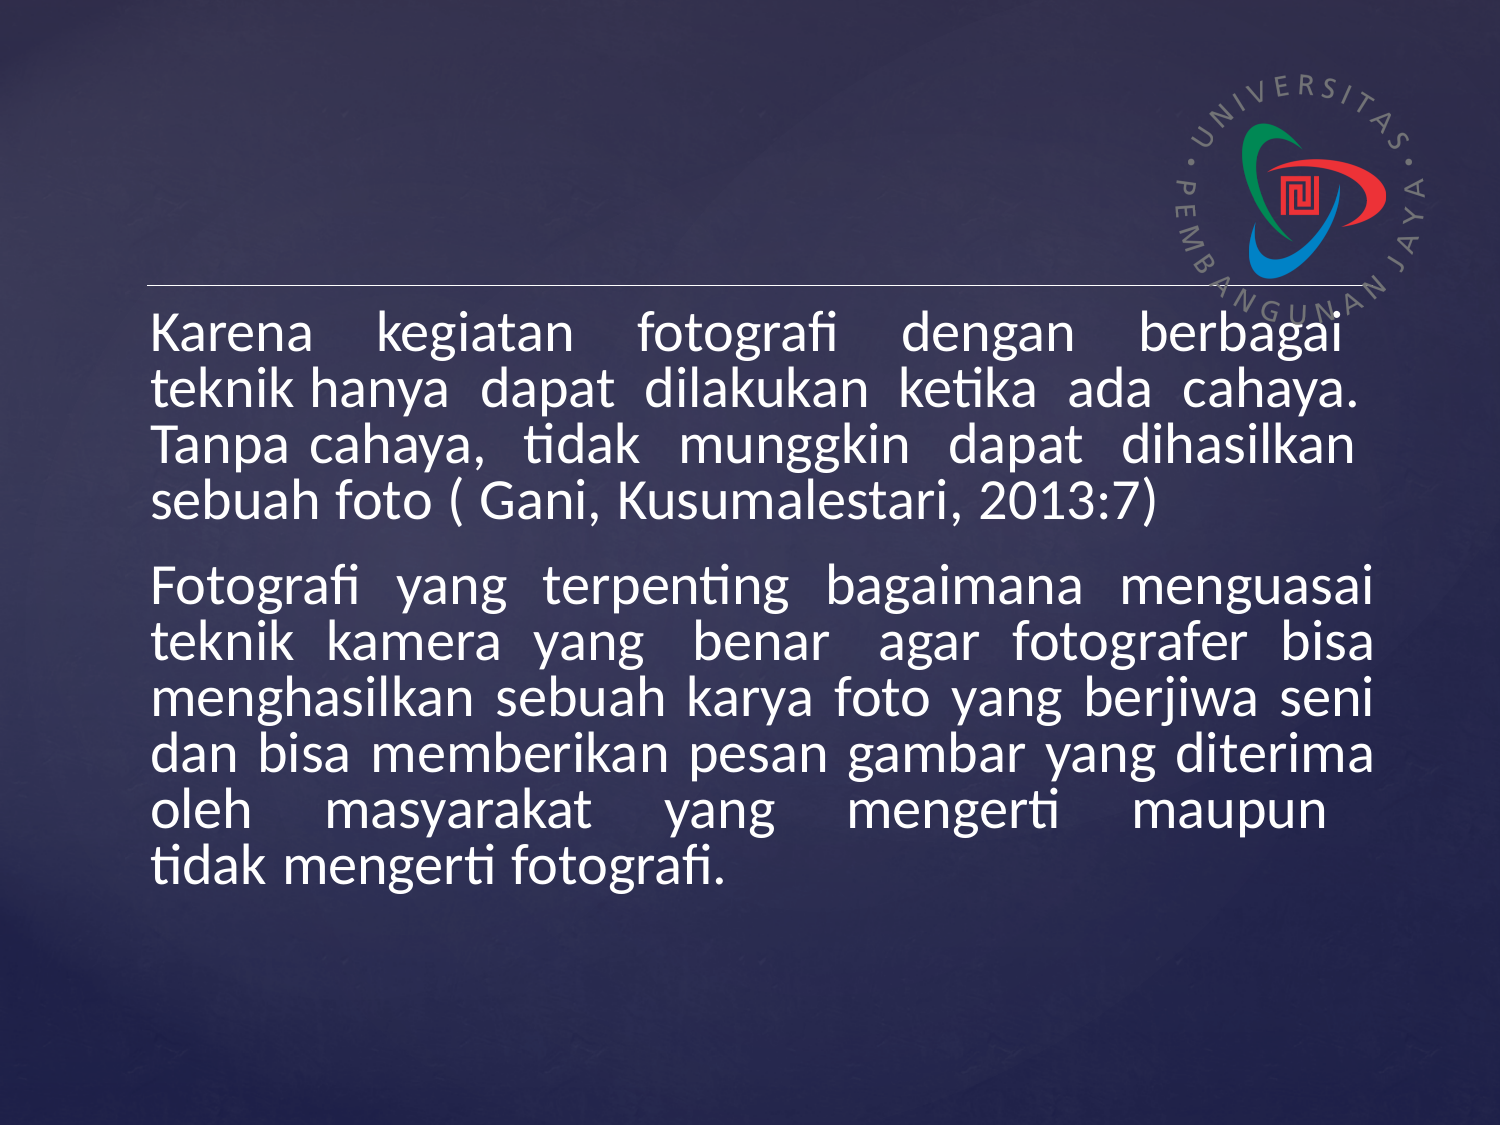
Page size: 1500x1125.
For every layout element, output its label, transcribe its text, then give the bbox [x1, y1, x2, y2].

text_box Karena kegiatan fotografi dengan berbagai teknik hanya dapat dilakukan ketika ada cahaya. Tanpa cahaya, tidak munggkin dapat dihasilkan sebuah foto ( Gani, Kusumalestari, 2013:7) Fotografi yang terpenting bagaimana menguasai teknik kamera yang benar agar fotografer bisa menghasilkan sebuah karya foto yang berjiwa seni dan bisa memberikan pesan gambar yang diterima oleh masyarakat yang mengerti maupun tidak mengerti fotografi. [147, 306, 1375, 896]
picture [1174, 74, 1426, 326]
